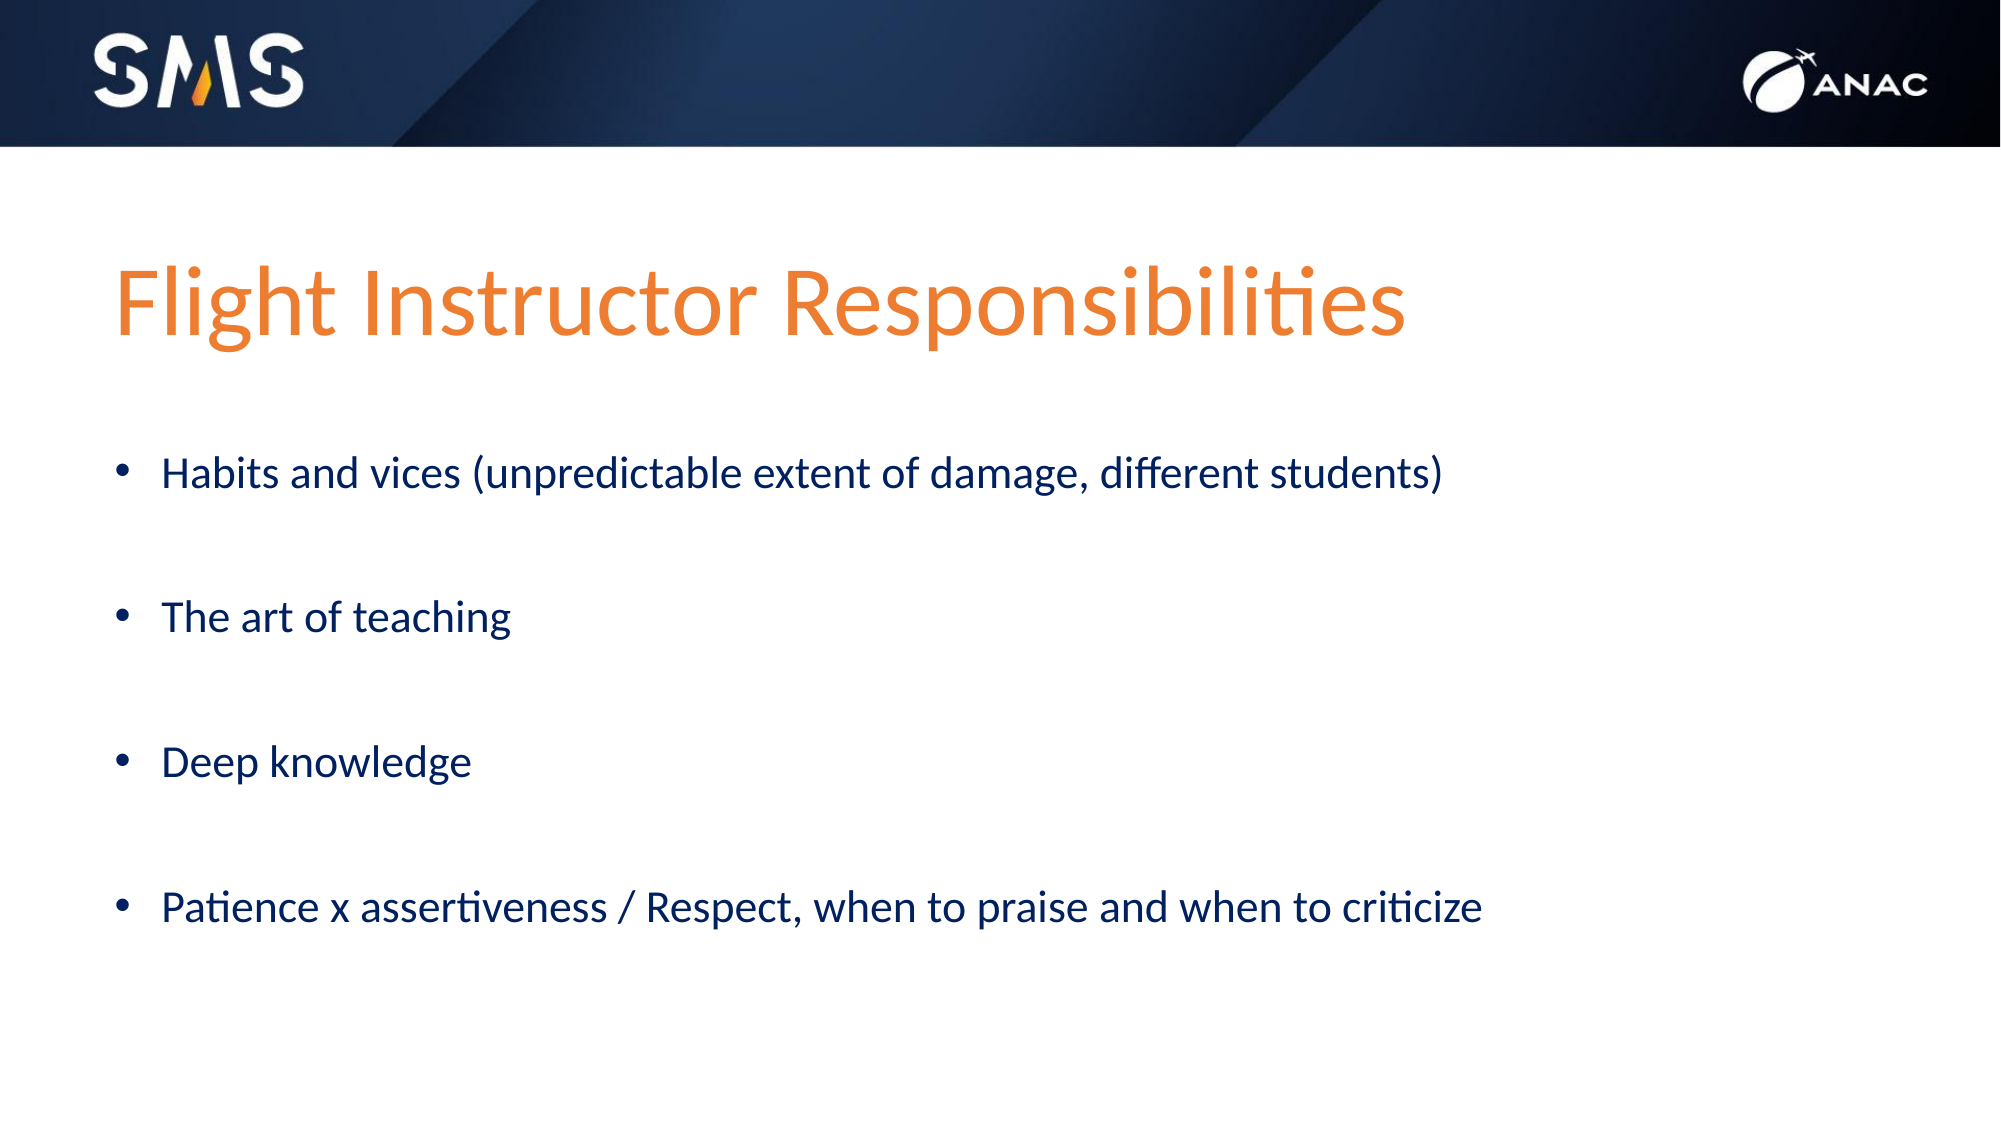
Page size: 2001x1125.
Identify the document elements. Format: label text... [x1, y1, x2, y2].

subtitle Habits and vices (unpredictable extent of damage, different students) The art of teaching Deep knowledge Patience x assertiveness / Respect, when to praise and when to criticize [99, 434, 1579, 1055]
title Flight Instructor Responsibilities [99, 241, 1648, 481]
picture [0, 0, 2001, 1125]
